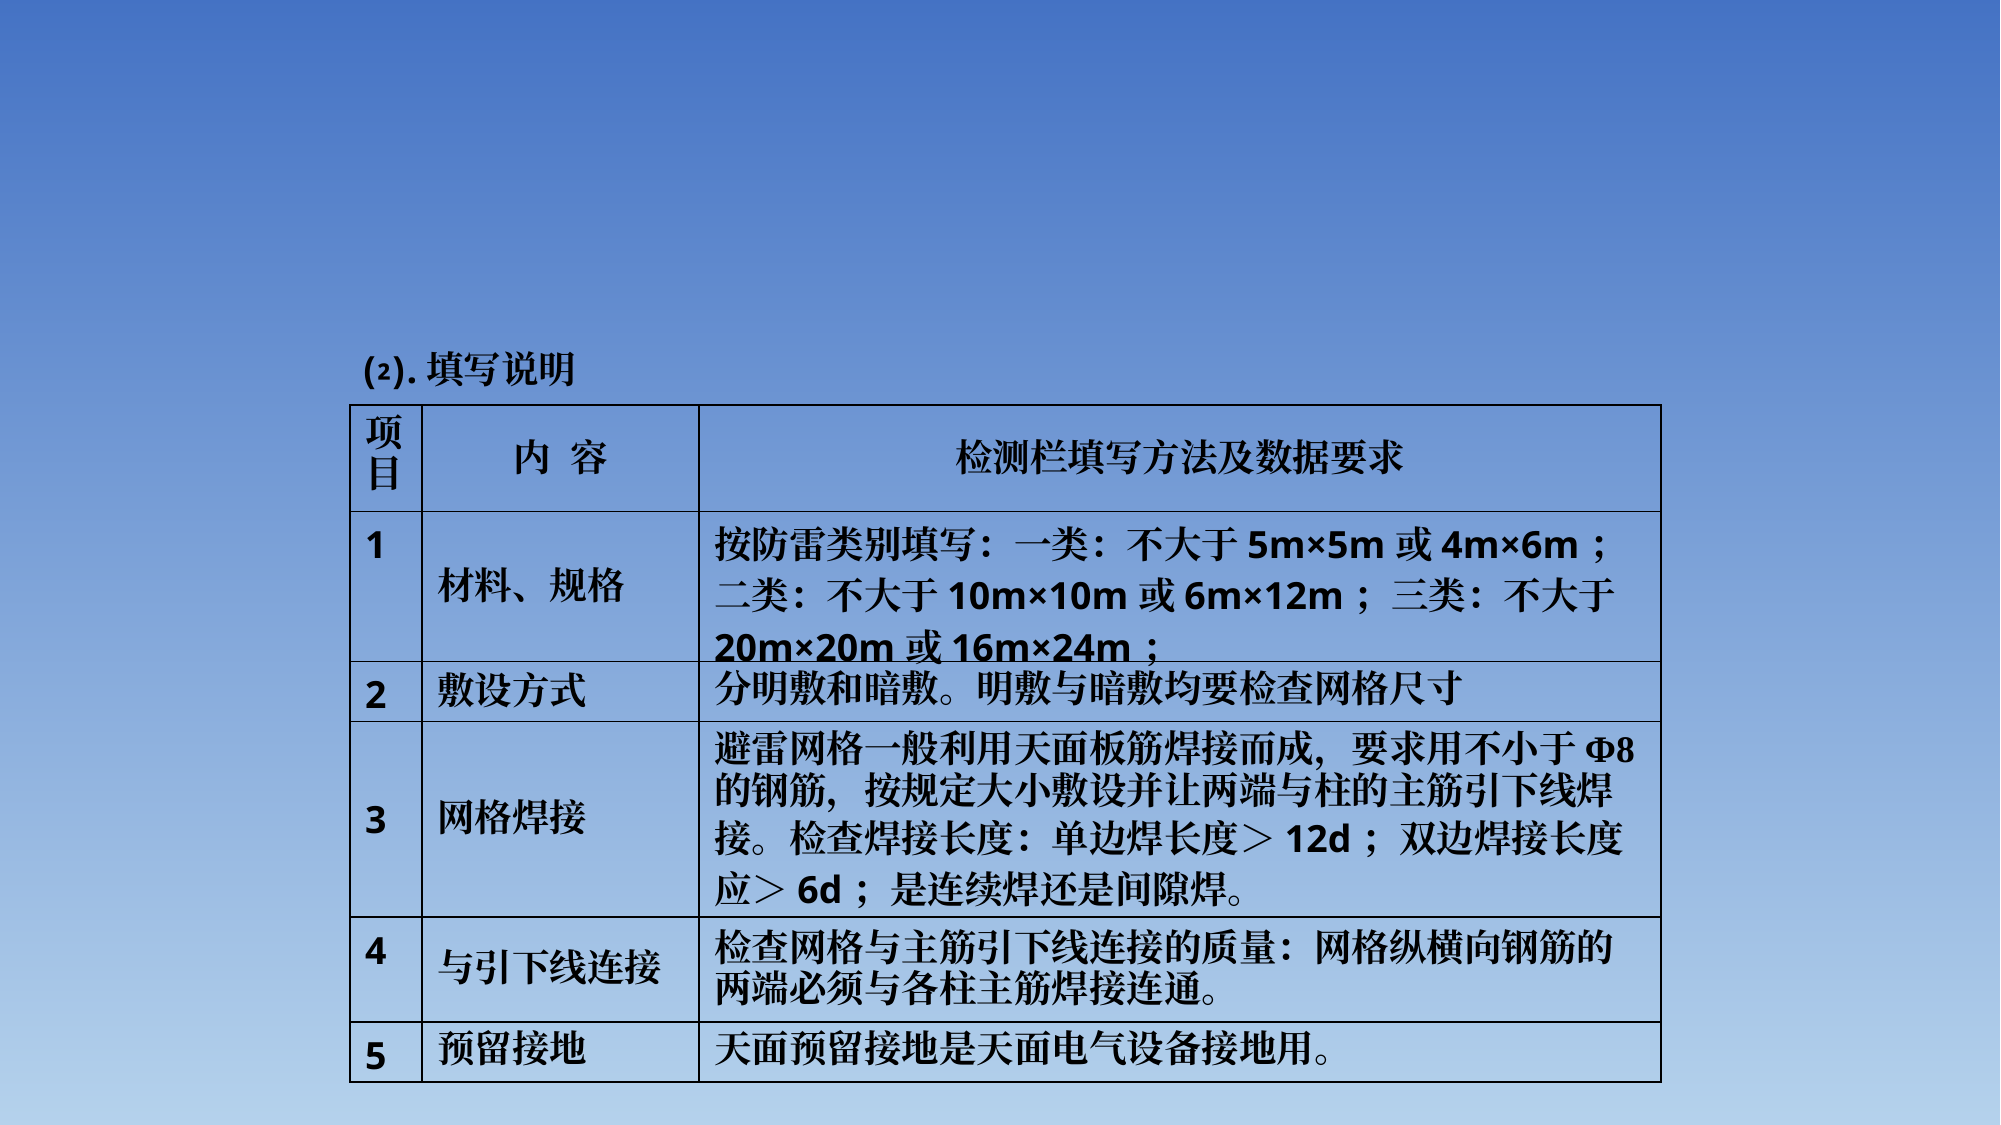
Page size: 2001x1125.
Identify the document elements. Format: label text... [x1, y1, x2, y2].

table_header 项 目 [351, 406, 421, 511]
table_cell 材料、规格 [423, 512, 698, 661]
text_box ⑵.填写说明 [346, 338, 592, 398]
table_header 检测栏填写方法及数据要求 [700, 406, 1660, 511]
table_cell 4 [351, 918, 421, 1021]
table_header 内 容 [423, 406, 698, 511]
table_cell 与引下线连接 [423, 918, 698, 1021]
table_cell 1 [351, 512, 421, 661]
table_cell 预留接地 [423, 1023, 698, 1081]
table_cell 网格焊接 [423, 722, 698, 916]
table_cell 按防雷类别填写：一类：不大于5m×5m或4m×6m；二类：不大于10m×10m或6m×12m；三类：不大于20m×20m或16m×24m； [700, 512, 1660, 661]
table_cell 5 [351, 1023, 421, 1081]
table_cell 检查网格与主筋引下线连接的质量：网格纵横向钢筋的两端必须与各柱主筋焊接连通。 [700, 918, 1660, 1021]
table_cell 敷设方式 [423, 662, 698, 721]
table_cell 天面预留接地是天面电气设备接地用。 [700, 1023, 1660, 1081]
table_cell 分明敷和暗敷。明敷与暗敷均要检查网格尺寸 [700, 662, 1660, 721]
table_cell 3 [351, 722, 421, 916]
table_cell 2 [351, 662, 421, 721]
table_cell 避雷网格一般利用天面板筋焊接而成，要求用不小于Φ8的钢筋，按规定大小敷设并让两端与柱的主筋引下线焊接。检查焊接长度：单边焊长度＞12d；双边焊接长度应＞6d；是连续焊还是间隙焊。 [700, 722, 1660, 916]
